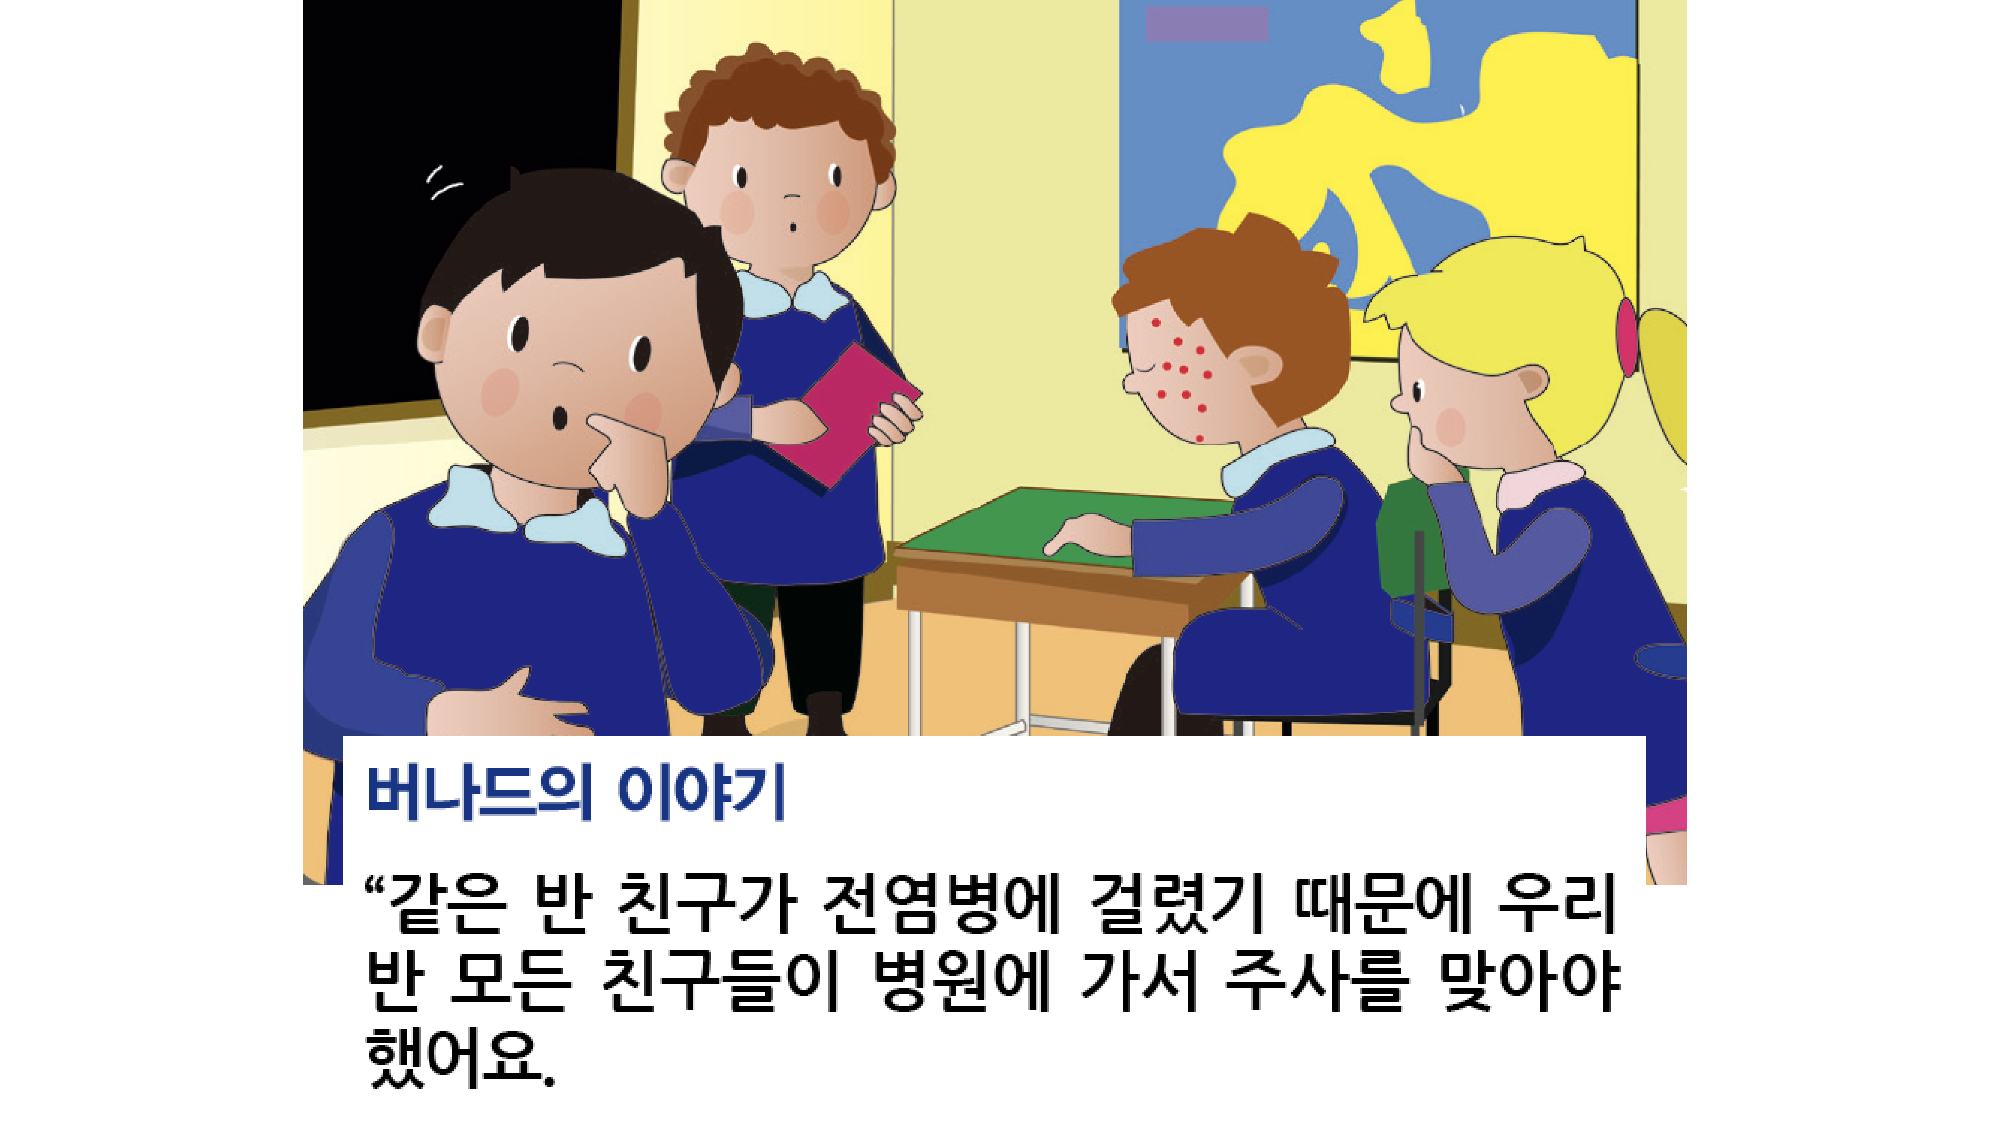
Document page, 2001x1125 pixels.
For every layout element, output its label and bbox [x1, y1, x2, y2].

picture [303, 0, 1687, 1109]
